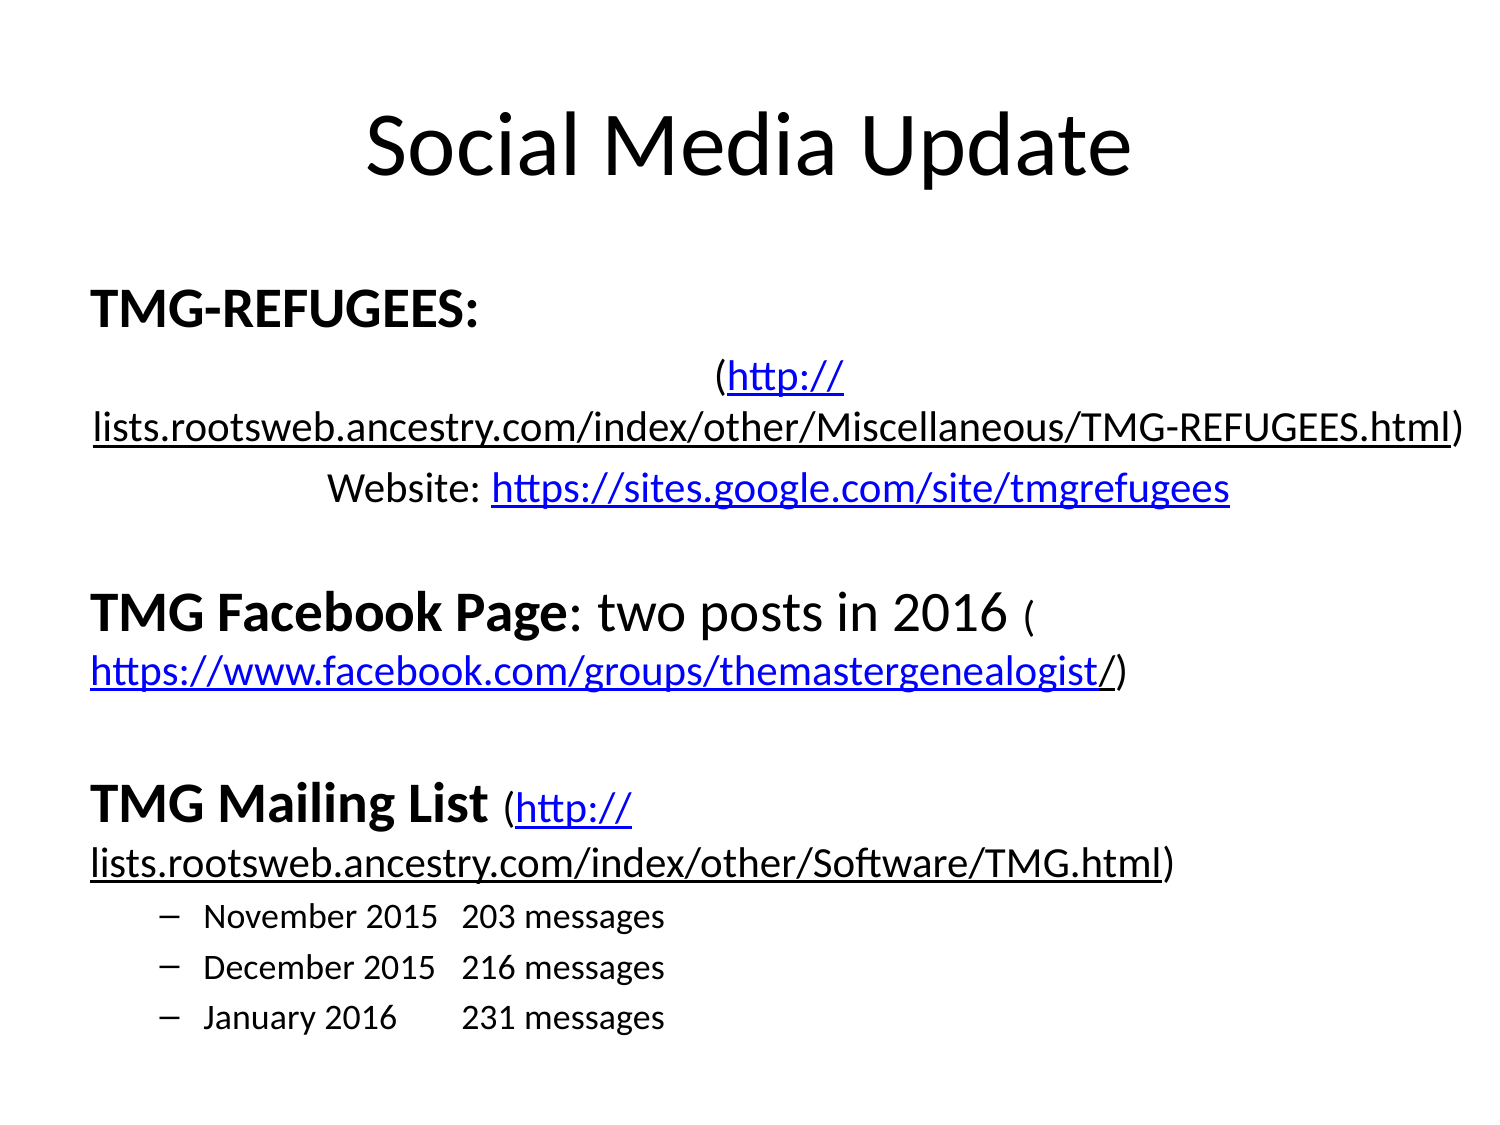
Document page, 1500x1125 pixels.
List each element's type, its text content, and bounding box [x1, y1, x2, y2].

title Social Media Update [75, 45, 1425, 233]
list TMG-REFUGEES: (http://lists.rootsweb.ancestry.com/index/other/Miscellaneous/TMG-REFUGEES.html) Website: https://sites.google.com/site/tmgrefugees TMG Facebook Page: two posts in 2016 (https://www.facebook.com/groups/themastergenealogist/) TMG Mailing List (http://lists.rootsweb.ancestry.com/index/other/Software/TMG.html) November 2015 203 messages December 2015 216 messages January 2016 231 messages [75, 262, 1483, 1059]
